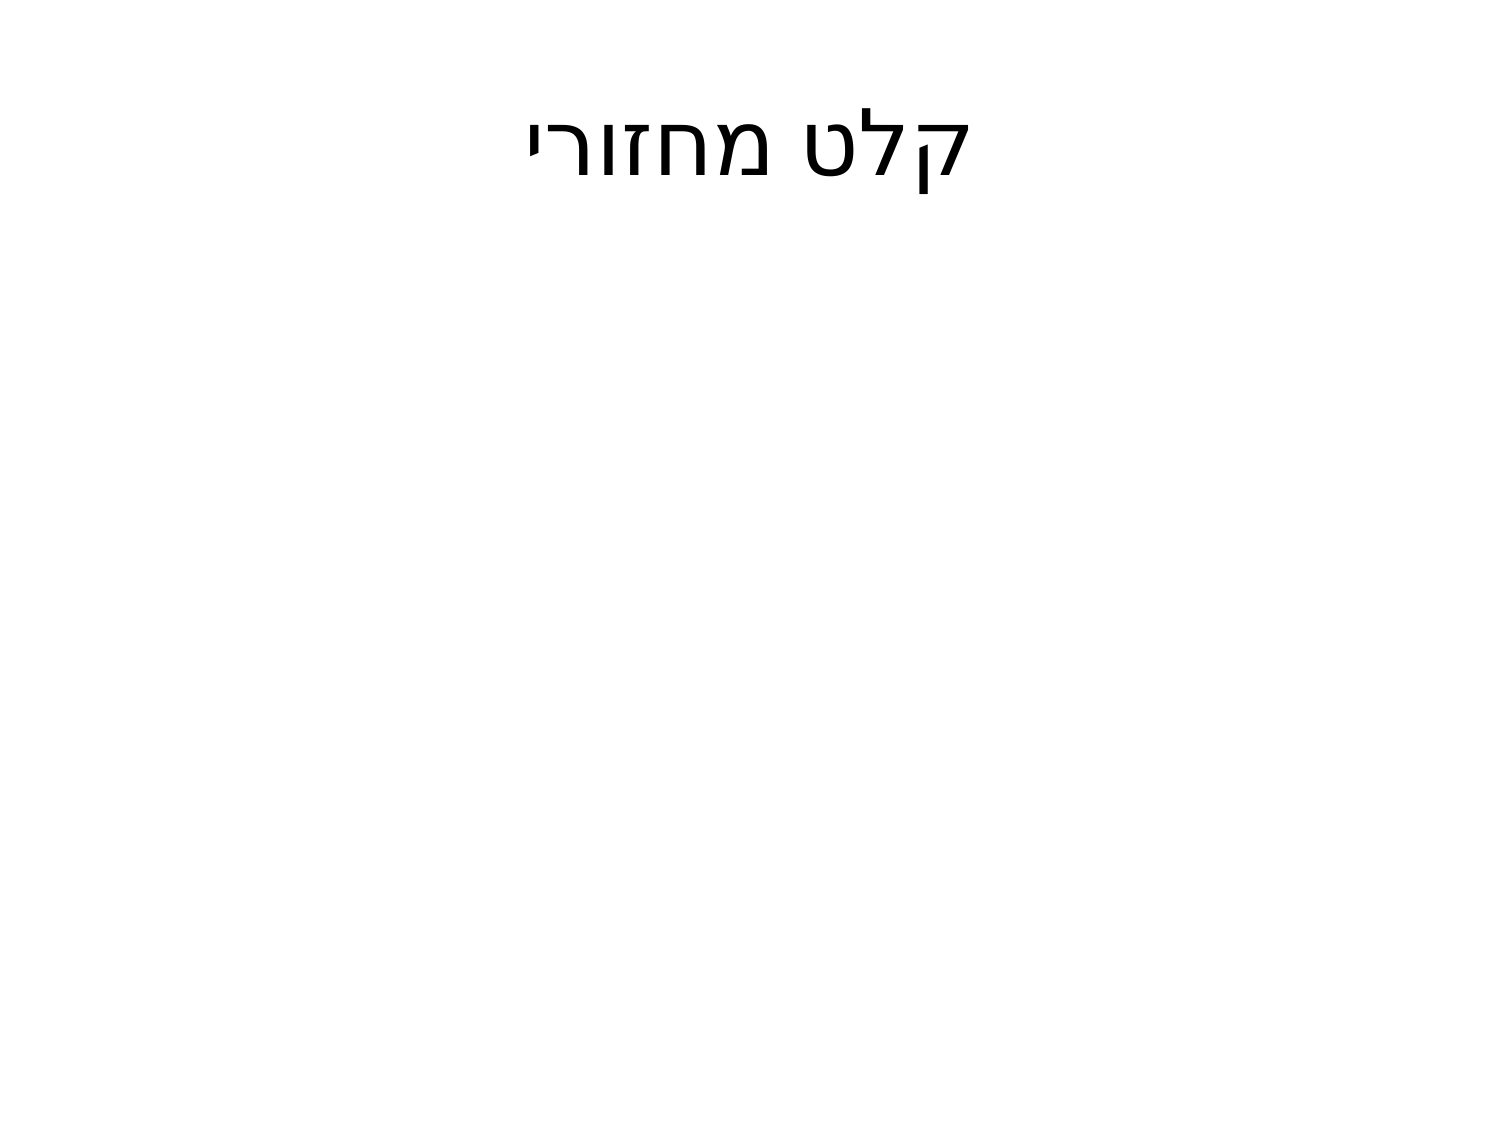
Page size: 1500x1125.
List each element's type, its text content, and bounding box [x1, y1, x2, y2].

title קלט מחזורי [75, 45, 1425, 233]
